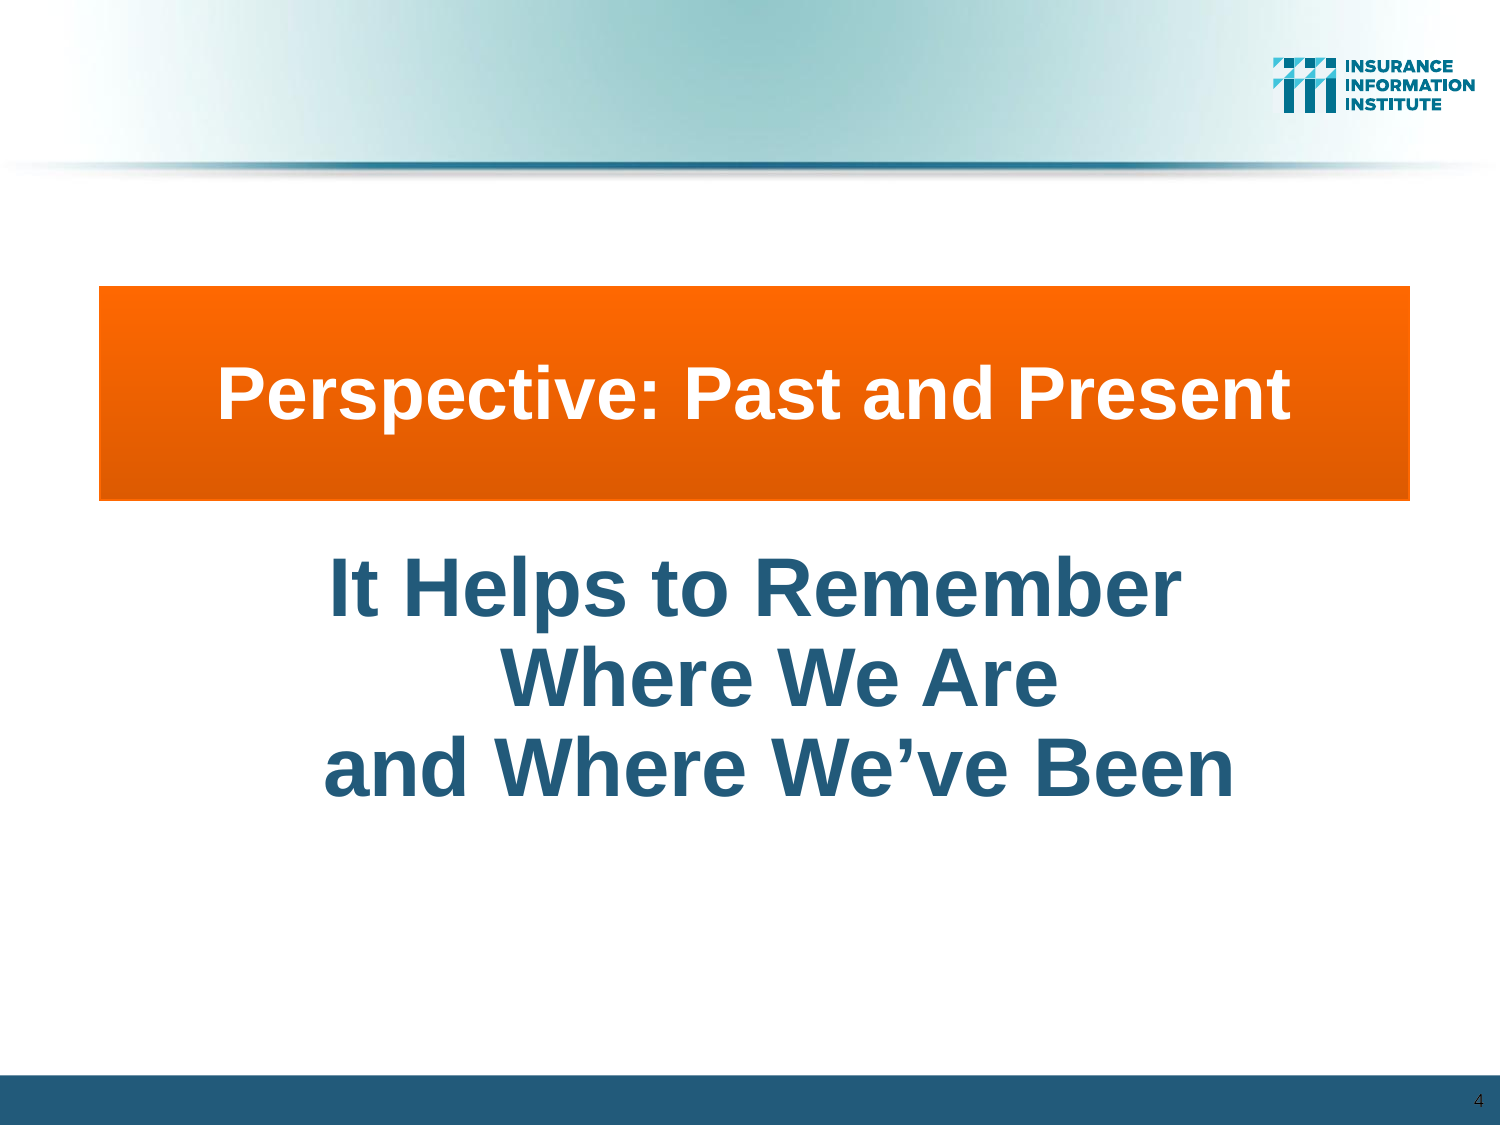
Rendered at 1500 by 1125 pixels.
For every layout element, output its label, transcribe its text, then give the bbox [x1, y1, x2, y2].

slide_number 4 [1410, 1091, 1485, 1112]
text_box It Helps to Remember Where We Are and Where We’ve Been [99, 537, 1413, 823]
text_box Perspective: Past and Present [99, 287, 1410, 501]
text_box [0, 1075, 1500, 1125]
picture [0, 0, 1500, 189]
